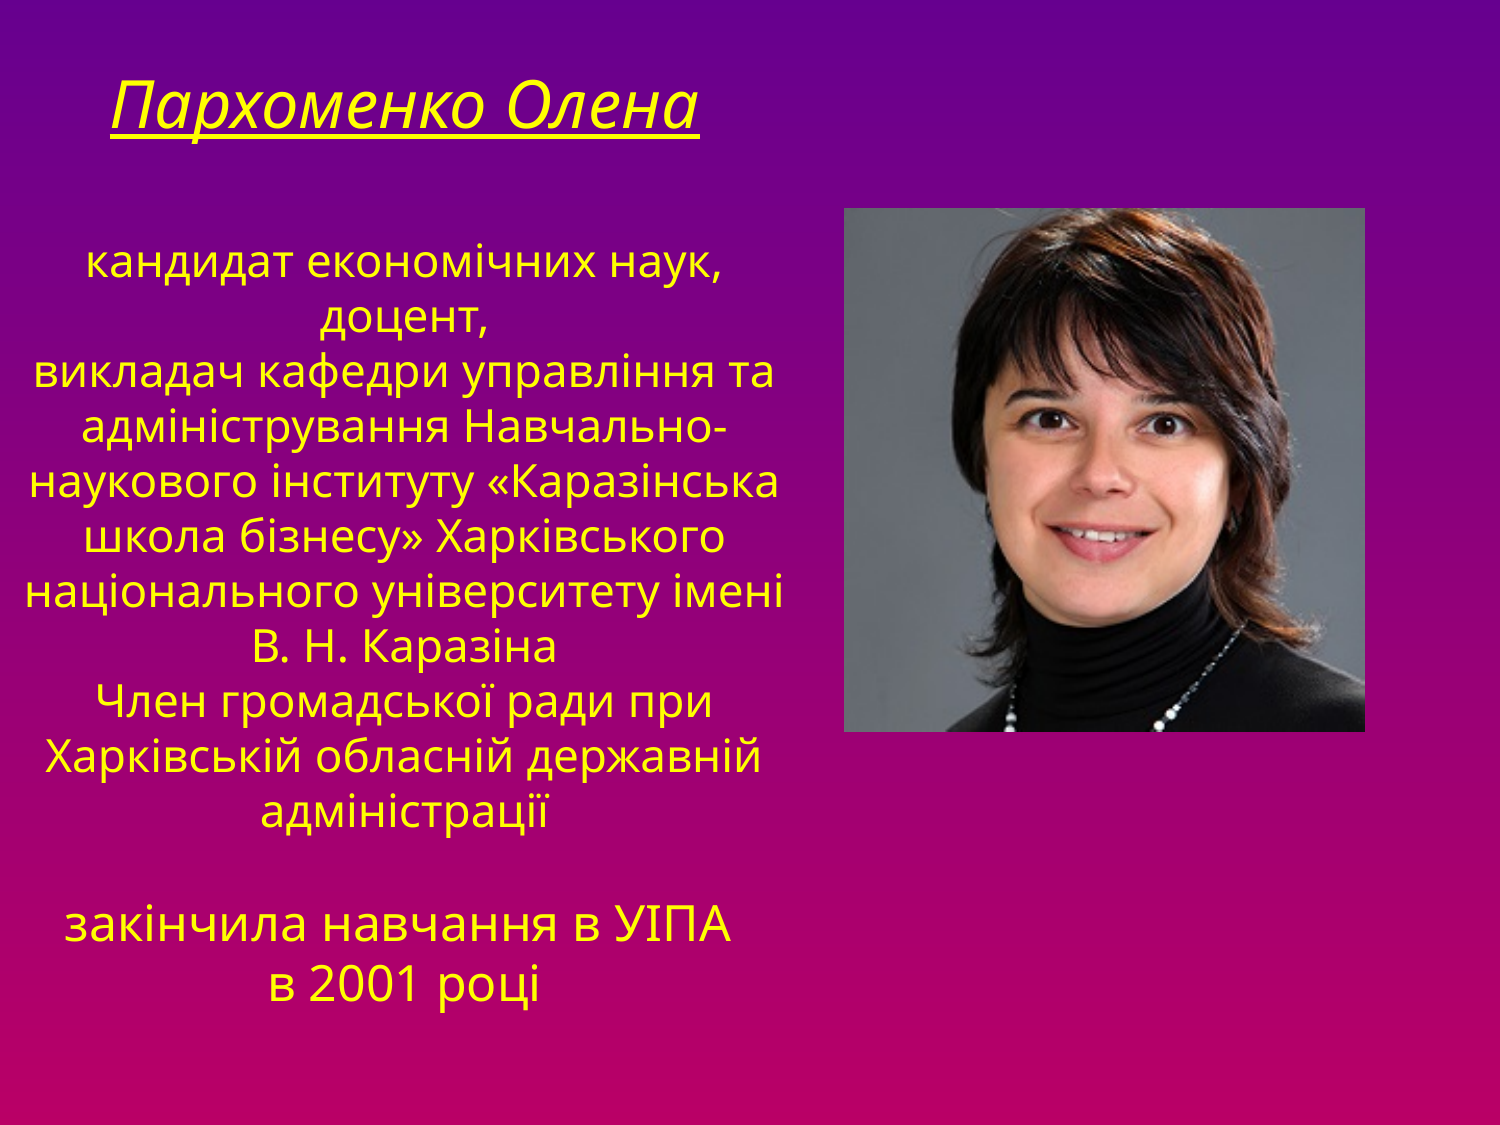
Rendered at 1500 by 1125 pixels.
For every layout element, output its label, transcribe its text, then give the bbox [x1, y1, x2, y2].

picture [844, 207, 1365, 733]
text_box Пархоменко Олена кандидат економічних наук, доцент, викладач кафедри управління та адміністрування Навчально-наукового інституту «Каразінська школа бізнесу» Харківського національного університету імені В. Н. Каразіна Член громадської ради при Харківській обласній державній адміністрації закінчила навчання в УІПА в 2001 році [0, 54, 809, 1120]
